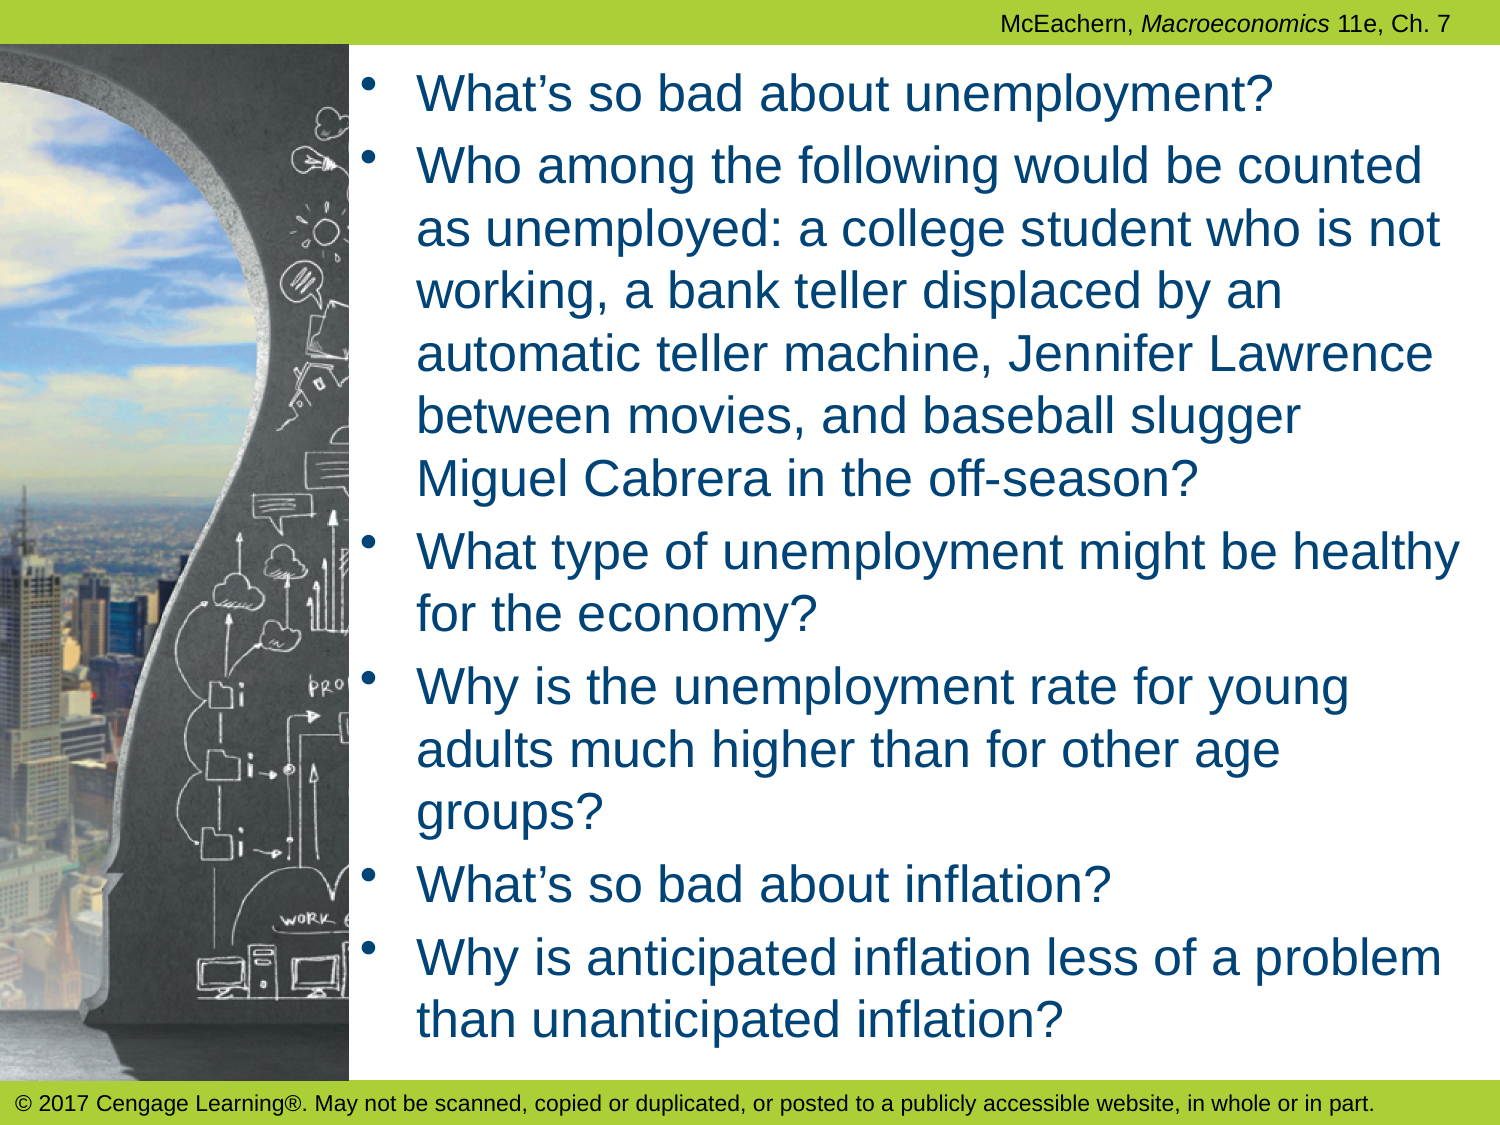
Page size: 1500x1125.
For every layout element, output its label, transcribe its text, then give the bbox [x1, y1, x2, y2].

footer © 2017 Cengage Learning®. May not be scanned, copied or duplicated, or posted to a publicly accessible website, in whole or in part. [0, 1080, 1500, 1125]
picture [0, 0, 1500, 1080]
list What’s so bad about unemployment? Who among the following would be counted as unemployed: a college student who is not working, a bank teller displaced by an automatic teller machine, Jennifer Lawrence between movies, and baseball slugger Miguel Cabrera in the off-season? What type of unemployment might be healthy for the economy? Why is the unemployment rate for young adults much higher than for other age groups? What’s so bad about inflation? Why is anticipated inflation less of a problem than unanticipated inflation? [344, 51, 1480, 1073]
